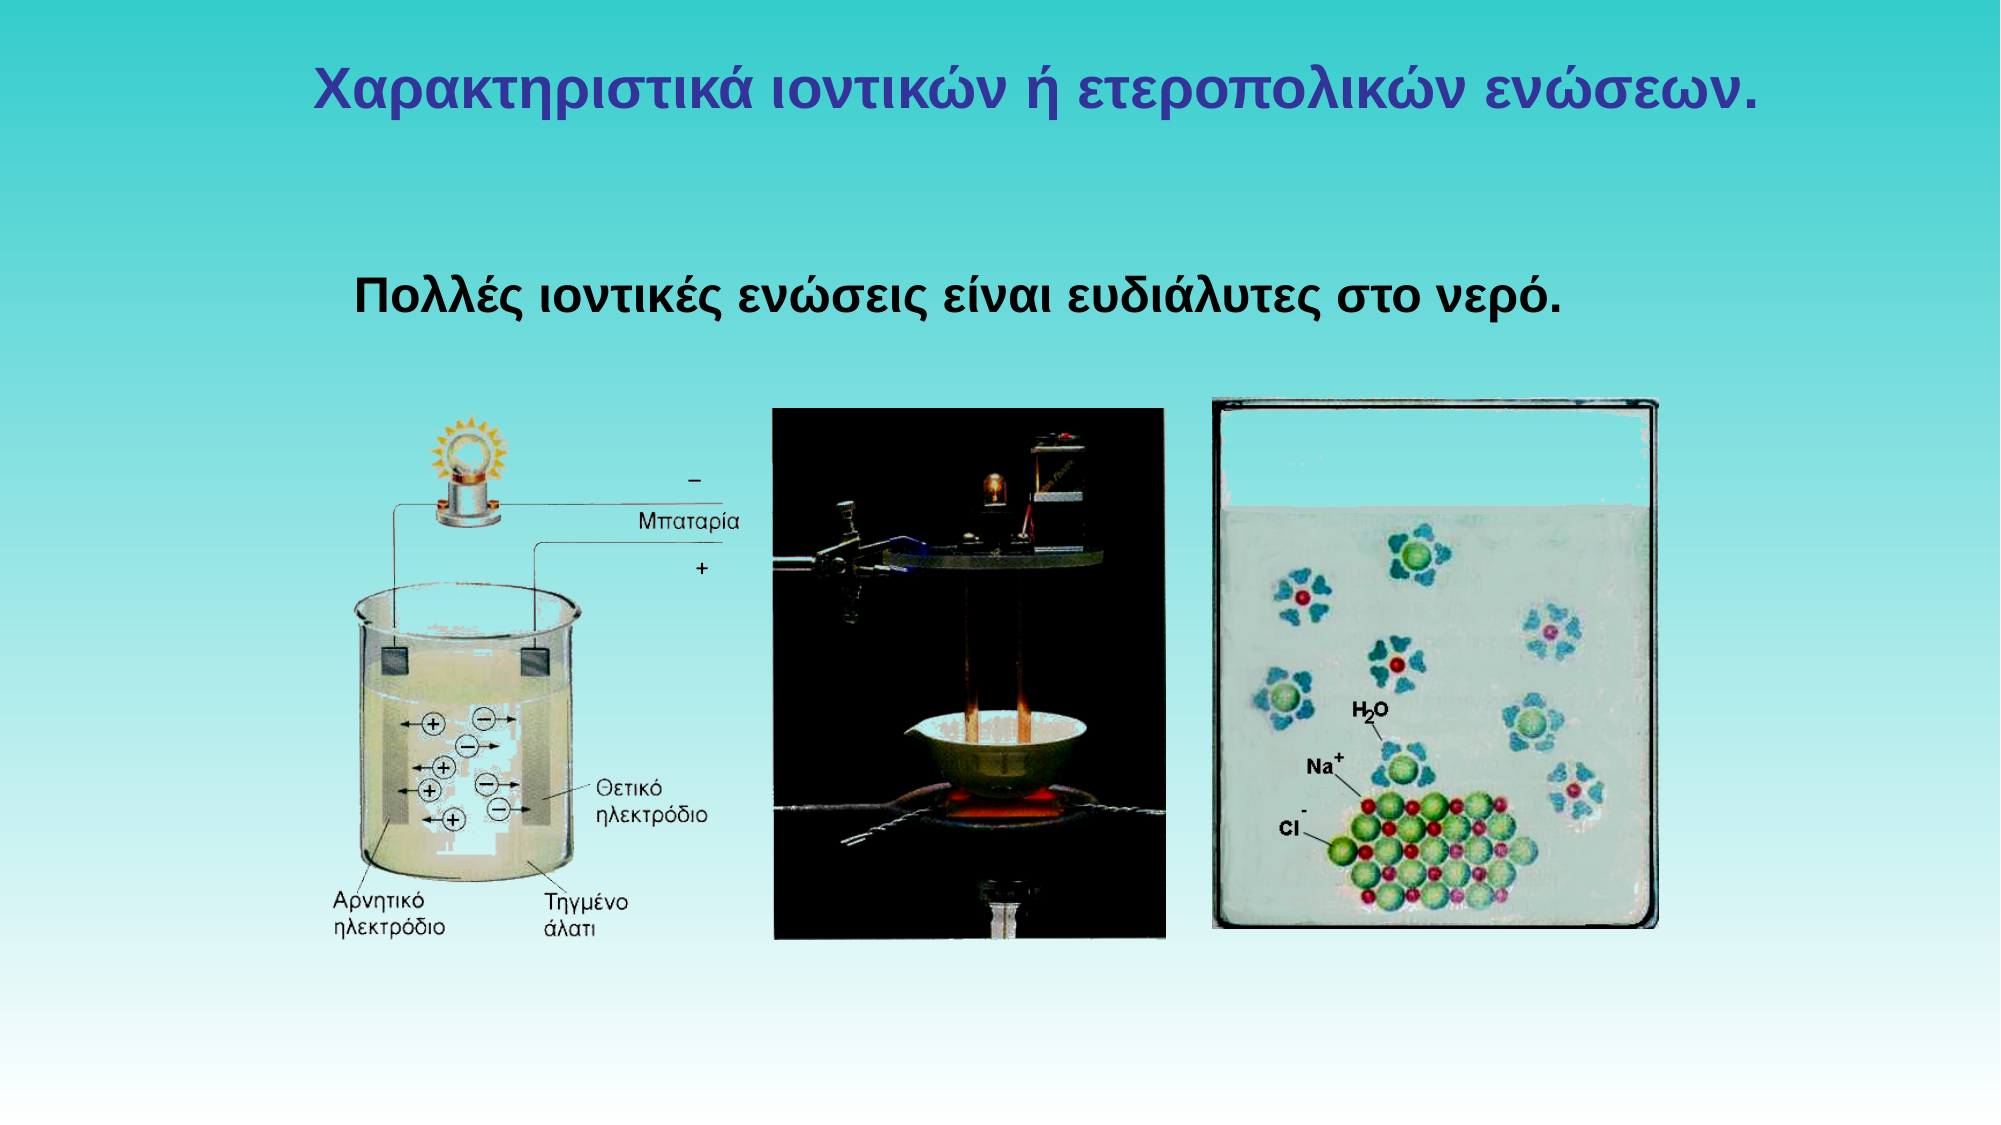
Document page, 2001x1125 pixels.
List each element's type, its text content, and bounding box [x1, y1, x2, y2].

text_box Χαρακτηριστικά ιοντικών ή ετεροπολικών ενώσεων. [299, 42, 1786, 128]
picture [1212, 396, 1660, 929]
picture [326, 408, 1166, 940]
text_box Πολλές ιοντικές ενώσεις είναι ευδιάλυτες στο νερό. [339, 255, 1579, 331]
